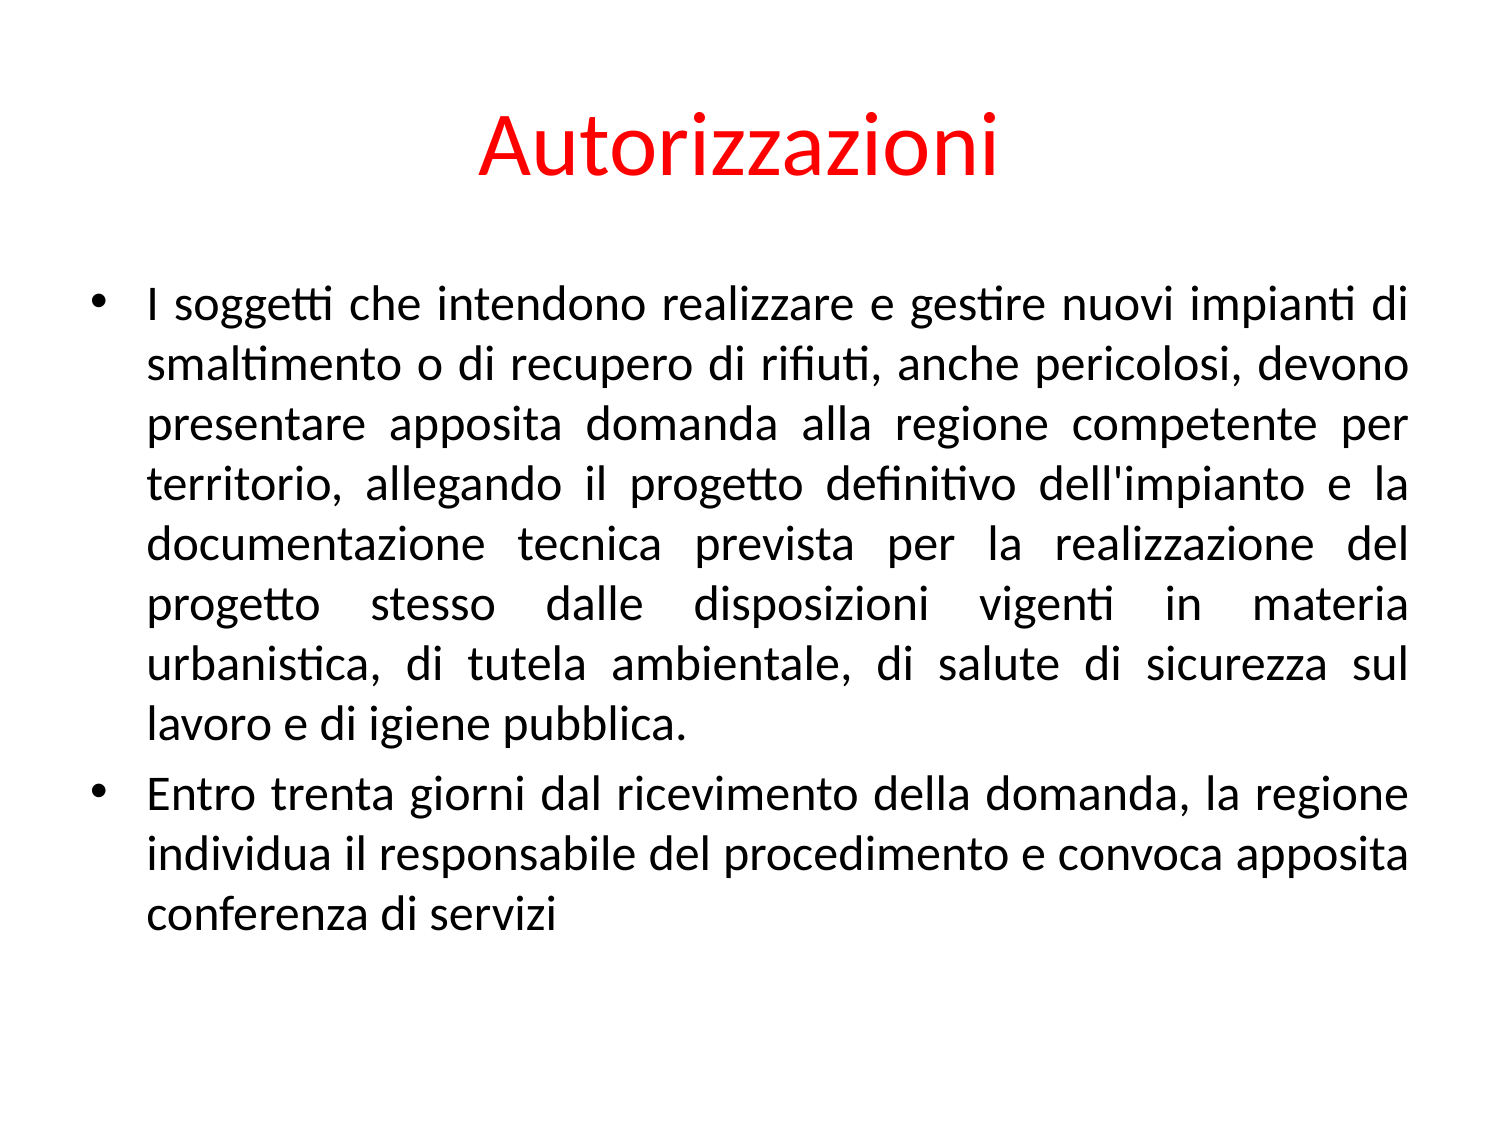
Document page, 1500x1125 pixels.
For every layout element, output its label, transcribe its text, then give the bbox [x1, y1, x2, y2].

title Autorizzazioni [74, 44, 1426, 233]
list I soggetti che intendono realizzare e gestire nuovi impianti di smaltimento o di recupero di rifiuti, anche pericolosi, devono presentare apposita domanda alla regione competente per territorio, allegando il progetto definitivo dell'impianto e la documentazione tecnica prevista per la realizzazione del progetto stesso dalle disposizioni vigenti in materia urbanistica, di tutela ambientale, di salute di sicurezza sul lavoro e di igiene pubblica. Entro trenta giorni dal ricevimento della domanda, la regione individua il responsabile del procedimento e convoca apposita conferenza di servizi [74, 262, 1426, 1006]
